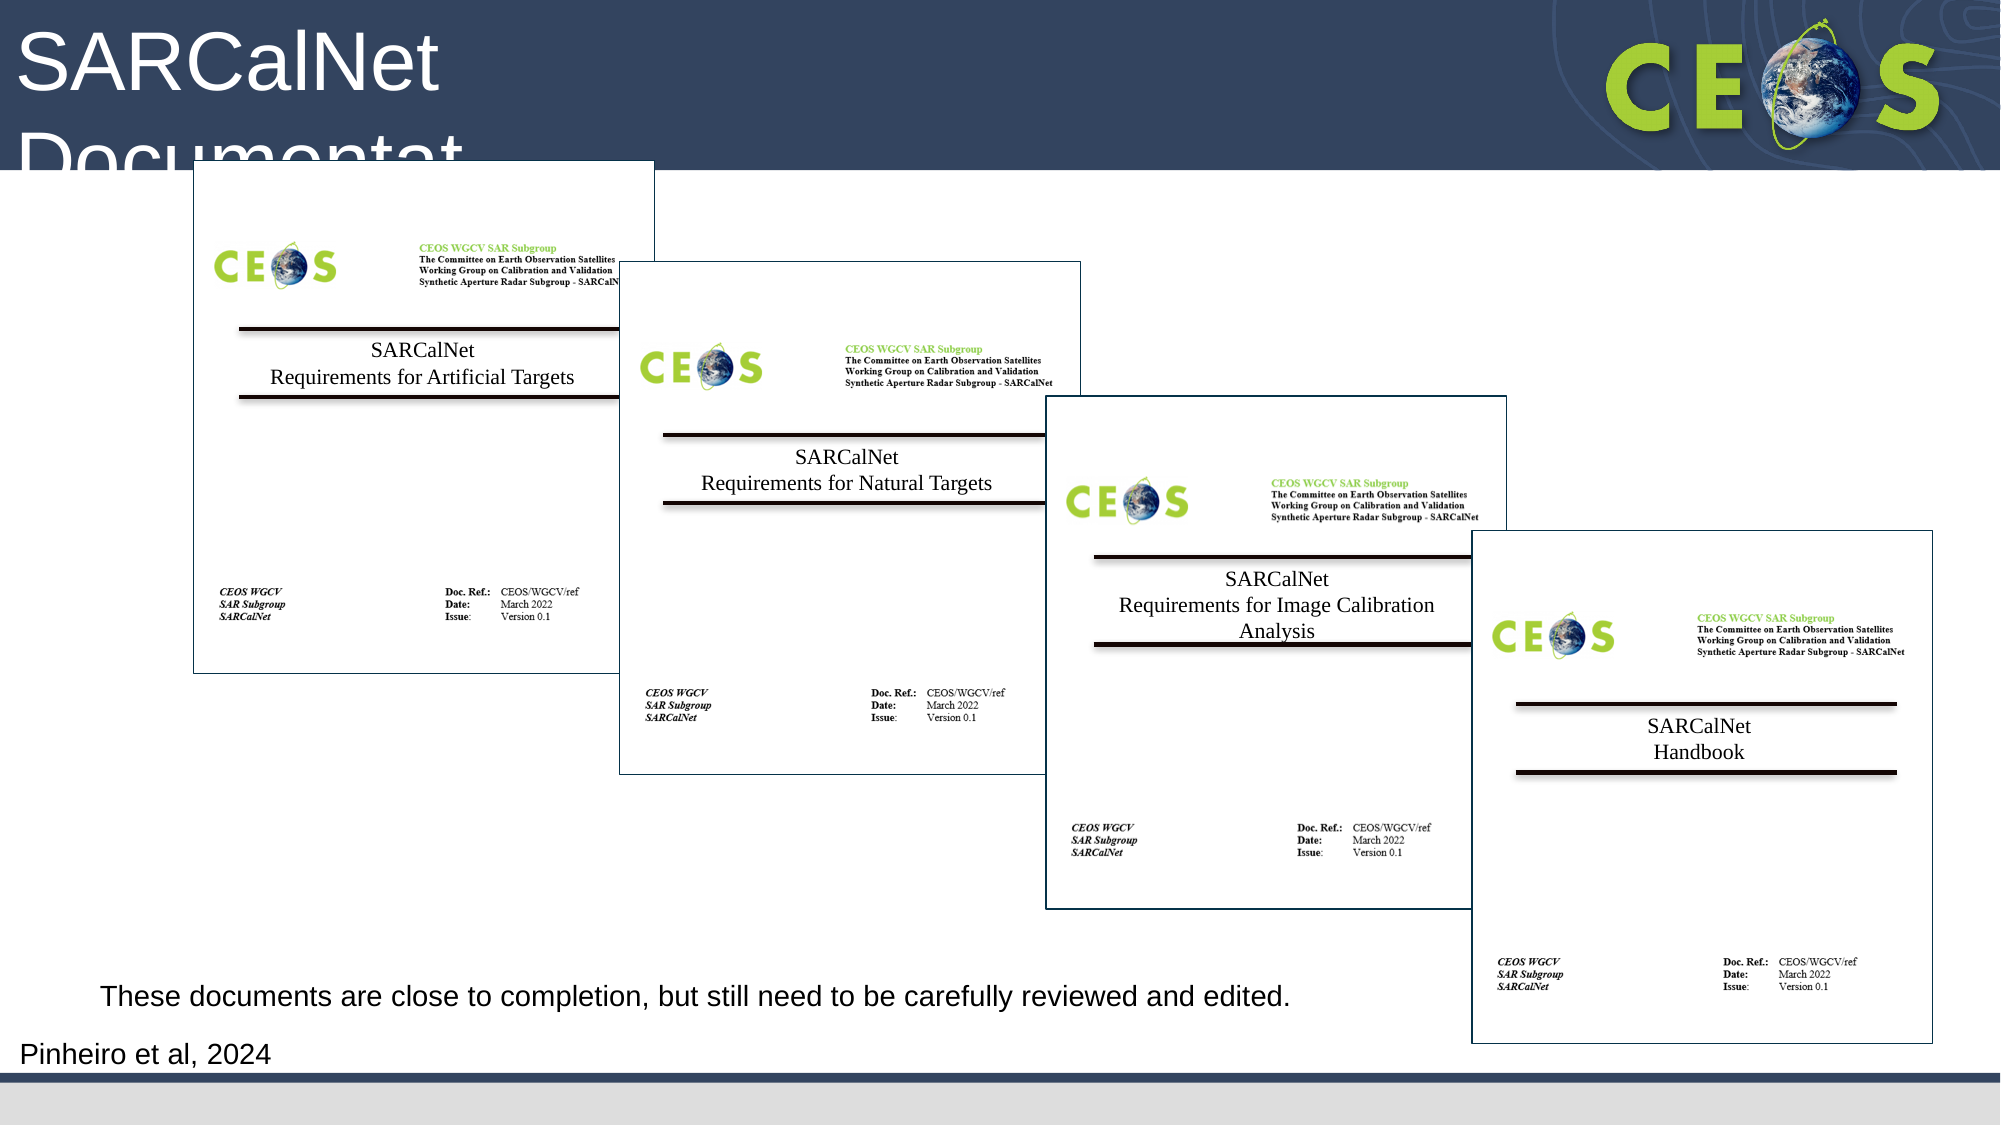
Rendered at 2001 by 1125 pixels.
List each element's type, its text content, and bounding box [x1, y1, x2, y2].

text_box Pinheiro et al, 2024 [4, 1027, 288, 1078]
title SARCalNet Documentation [0, 0, 493, 493]
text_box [1046, 396, 1507, 909]
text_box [194, 161, 654, 674]
text_box These documents are close to completion, but still need to be carefully reviewed and edited. [84, 970, 1318, 1021]
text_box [1472, 531, 1933, 1044]
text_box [620, 261, 1080, 774]
picture [1606, 18, 1939, 150]
